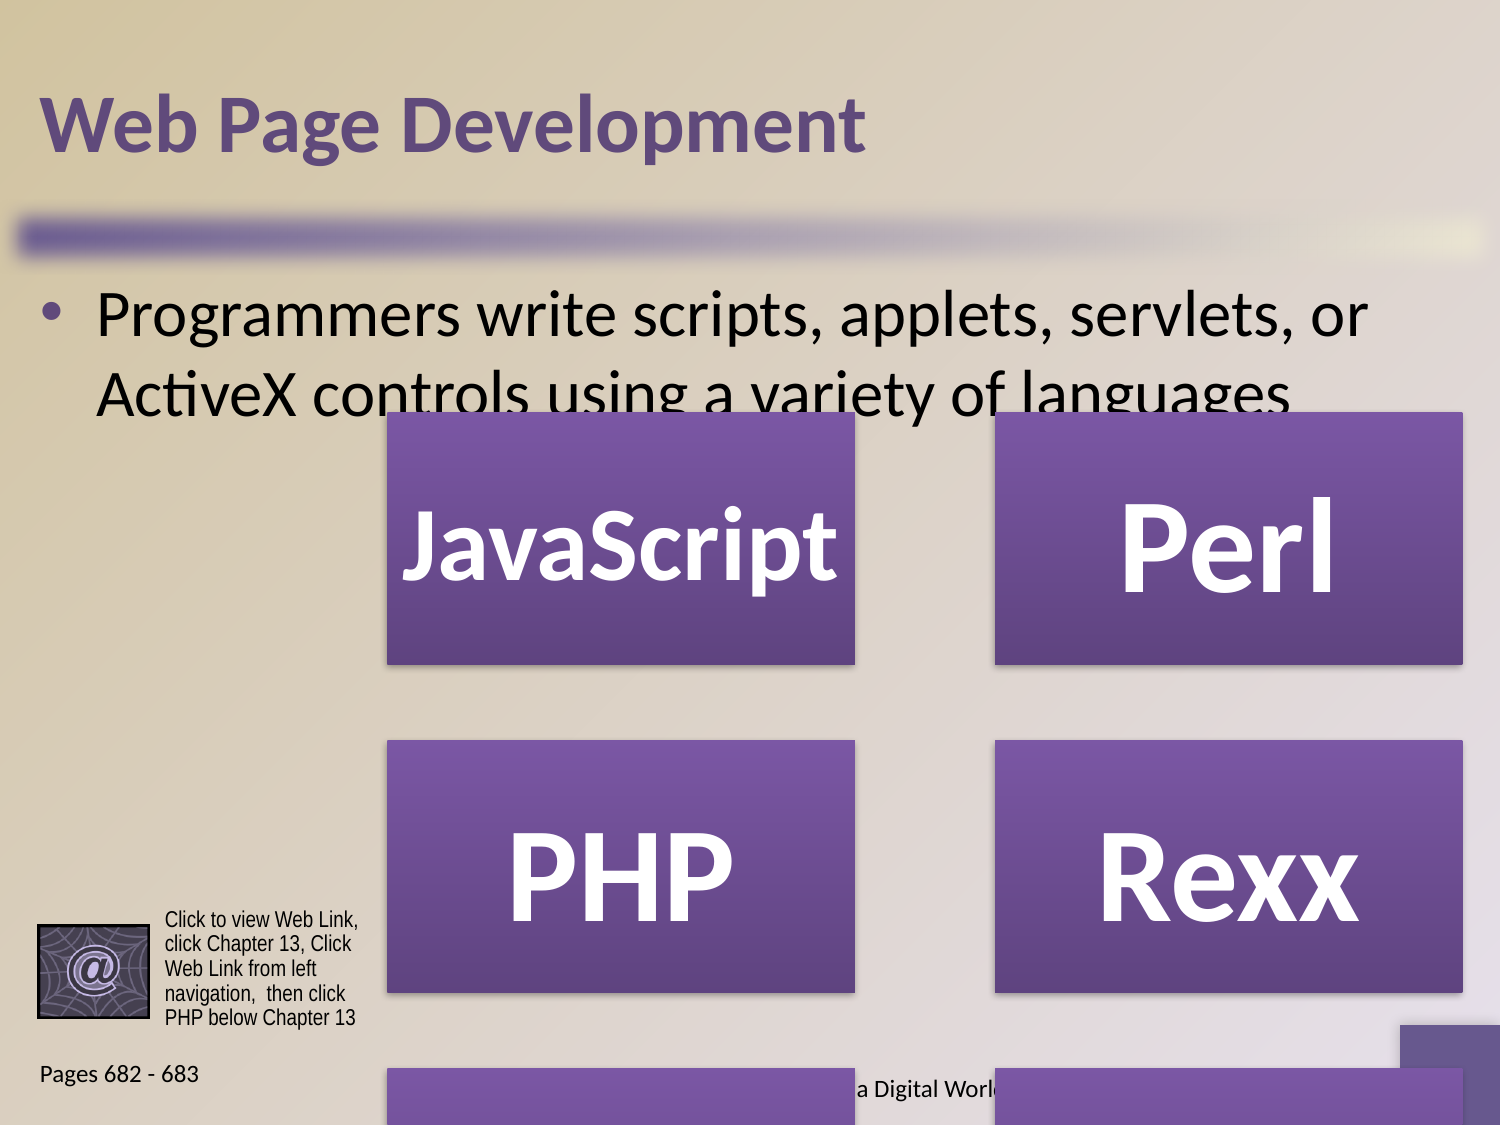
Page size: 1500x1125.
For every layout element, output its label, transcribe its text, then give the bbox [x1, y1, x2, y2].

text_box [37, 899, 438, 1041]
list Pages 682 - 683 [24, 1050, 300, 1125]
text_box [387, 412, 1463, 1051]
list Programmers write scripts, applets, servlets, or ActiveX controls using a variety of languages [24, 262, 1475, 1025]
title Web Page Development [24, 24, 1475, 213]
slide_number 29 [1400, 1025, 1500, 1125]
footer Discovering Computers 2010: Living in a Digital World Chapter 13 [450, 1060, 1075, 1125]
